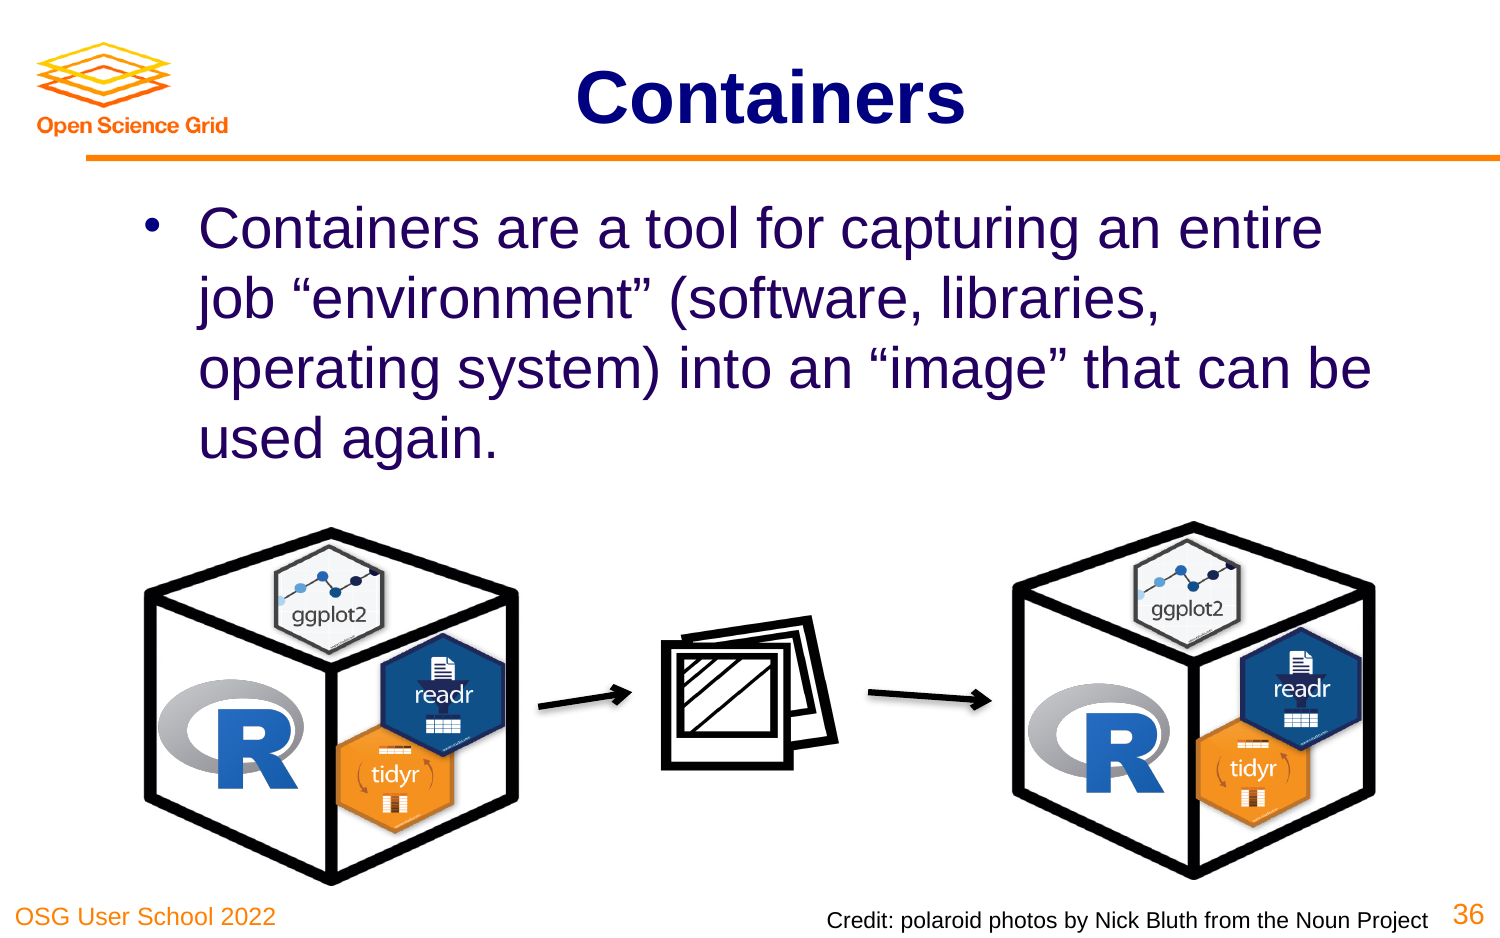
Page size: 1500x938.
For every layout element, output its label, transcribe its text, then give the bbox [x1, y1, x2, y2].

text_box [867, 691, 993, 702]
picture [631, 610, 869, 774]
slide_number 36 [1430, 874, 1500, 938]
title Containers [201, 15, 1342, 172]
text_box Credit: polaroid photos by Nick Bluth from the Noun Project [811, 897, 1444, 938]
list Containers are a tool for capturing an entire job “environment” (software, libraries, operating system) into an “image” that can be used again. [127, 182, 1401, 512]
picture [122, 527, 539, 887]
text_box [537, 691, 633, 707]
picture [17, 23, 201, 151]
picture [991, 521, 1395, 881]
